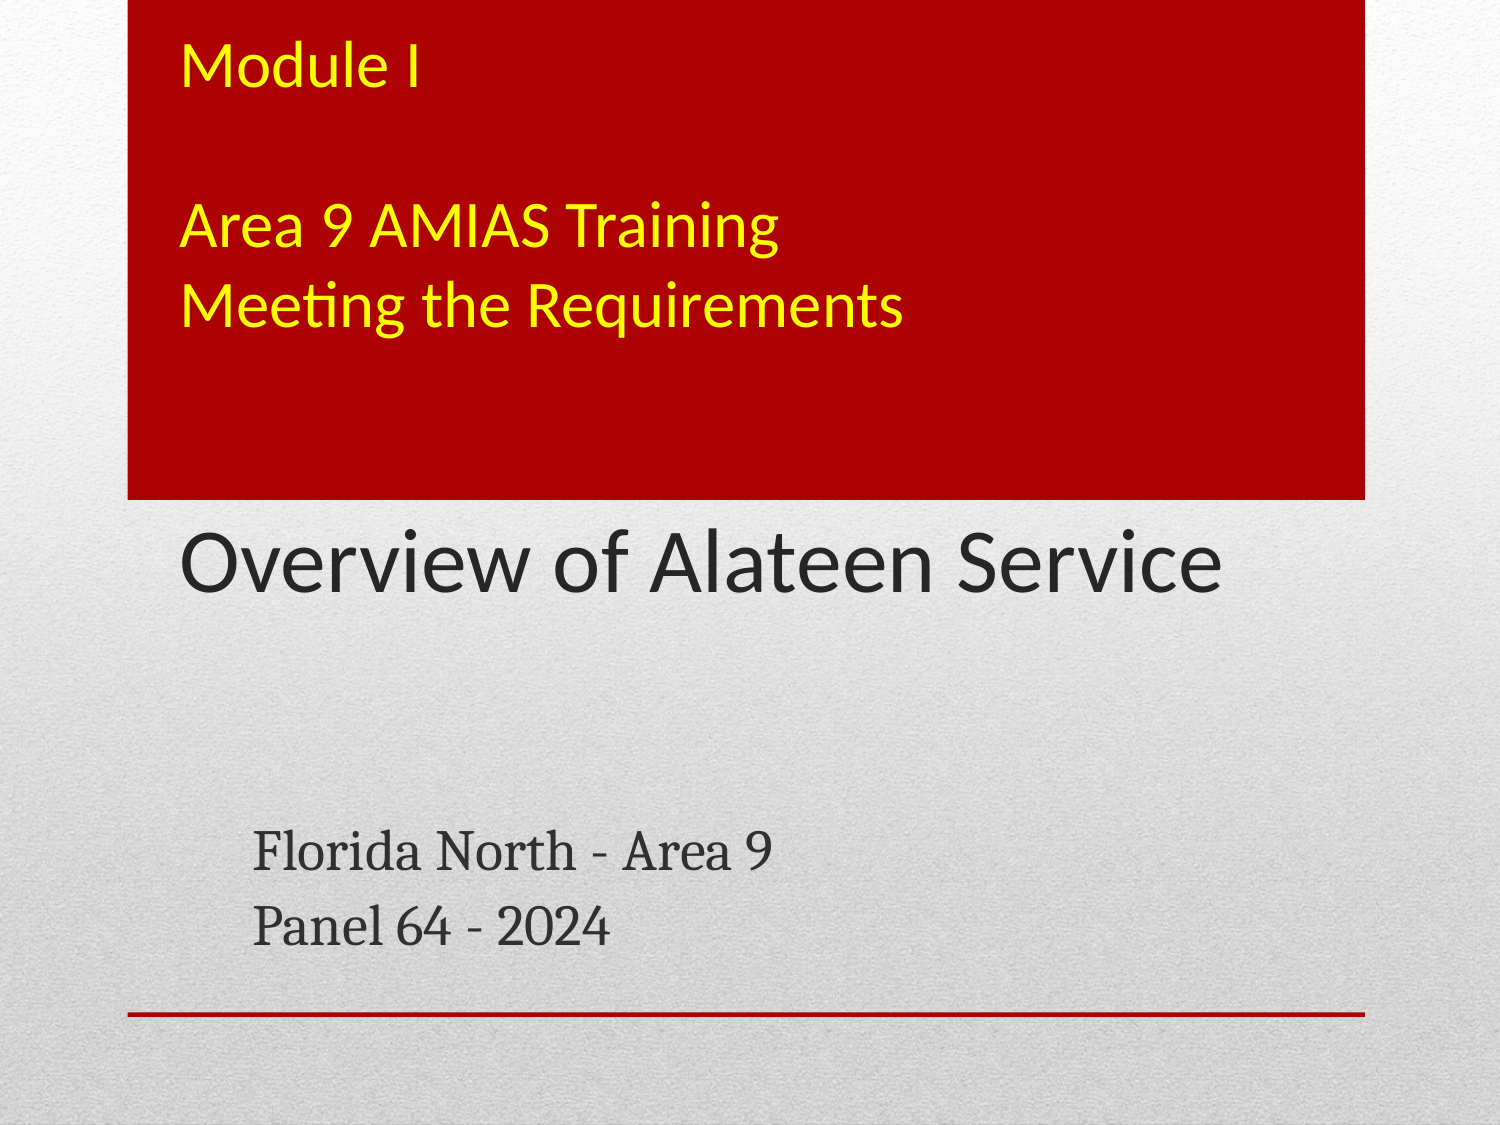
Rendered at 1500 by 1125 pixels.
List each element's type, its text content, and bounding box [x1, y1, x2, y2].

subtitle Florida North - Area 9 Panel 64 - 2024 [237, 812, 1228, 978]
title Module I Area 9 AMIAS Training Meeting the Requirements Overview of Alateen Service [164, 0, 1288, 618]
picture [0, 0, 1500, 1125]
